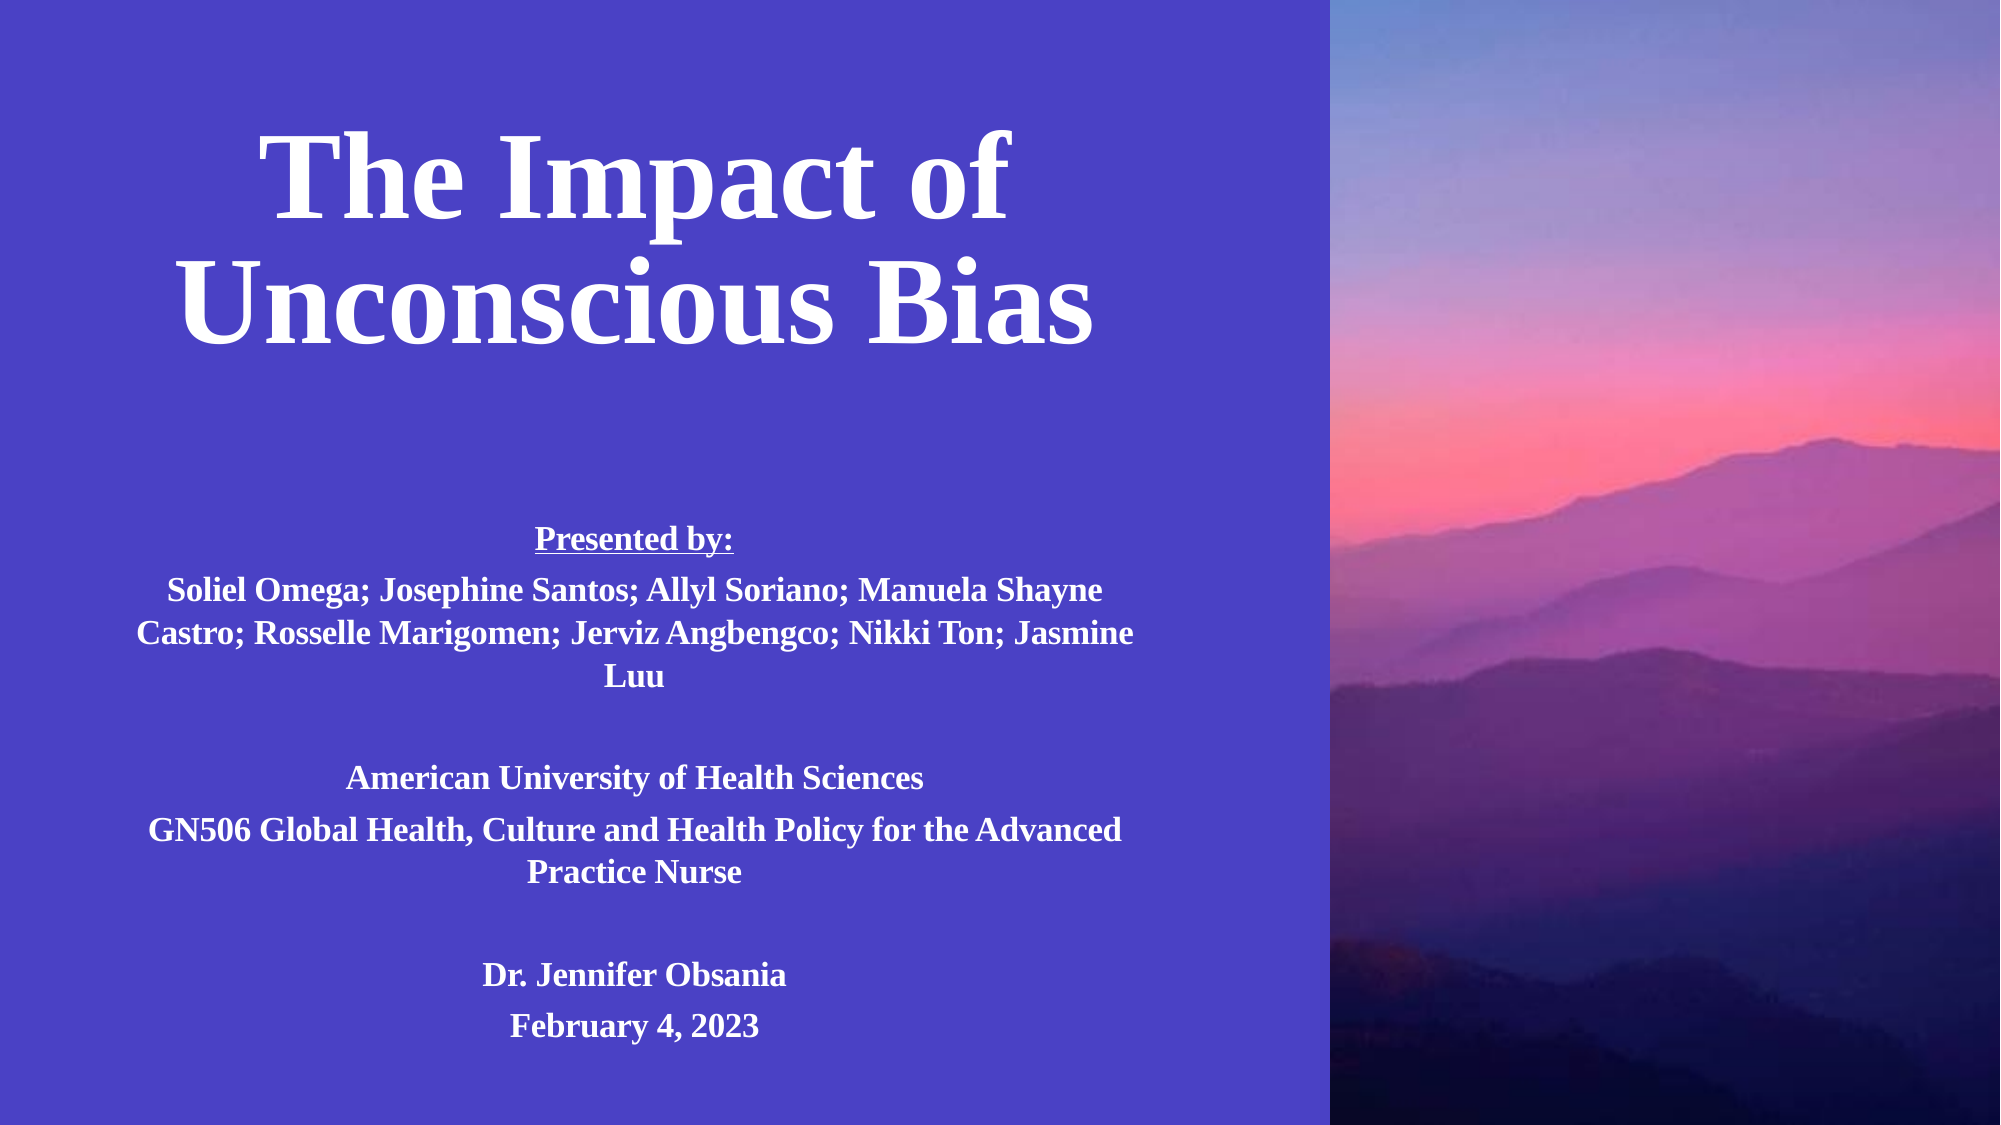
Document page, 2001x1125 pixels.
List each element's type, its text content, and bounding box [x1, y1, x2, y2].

subtitle Presented by: Soliel Omega; Josephine Santos; Allyl Soriano; Manuela Shayne Castro; Rosselle Marigomen; Jerviz Angbengco; Nikki Ton; Jasmine Luu American University of Health Sciences GN506 Global Health, Culture and Health Policy for the Advanced Practice Nurse Dr. Jennifer Obsania February 4, 2023 [106, 457, 1163, 1053]
picture [1330, 0, 2000, 1125]
title The Impact of Unconscious Bias [75, 111, 1194, 407]
